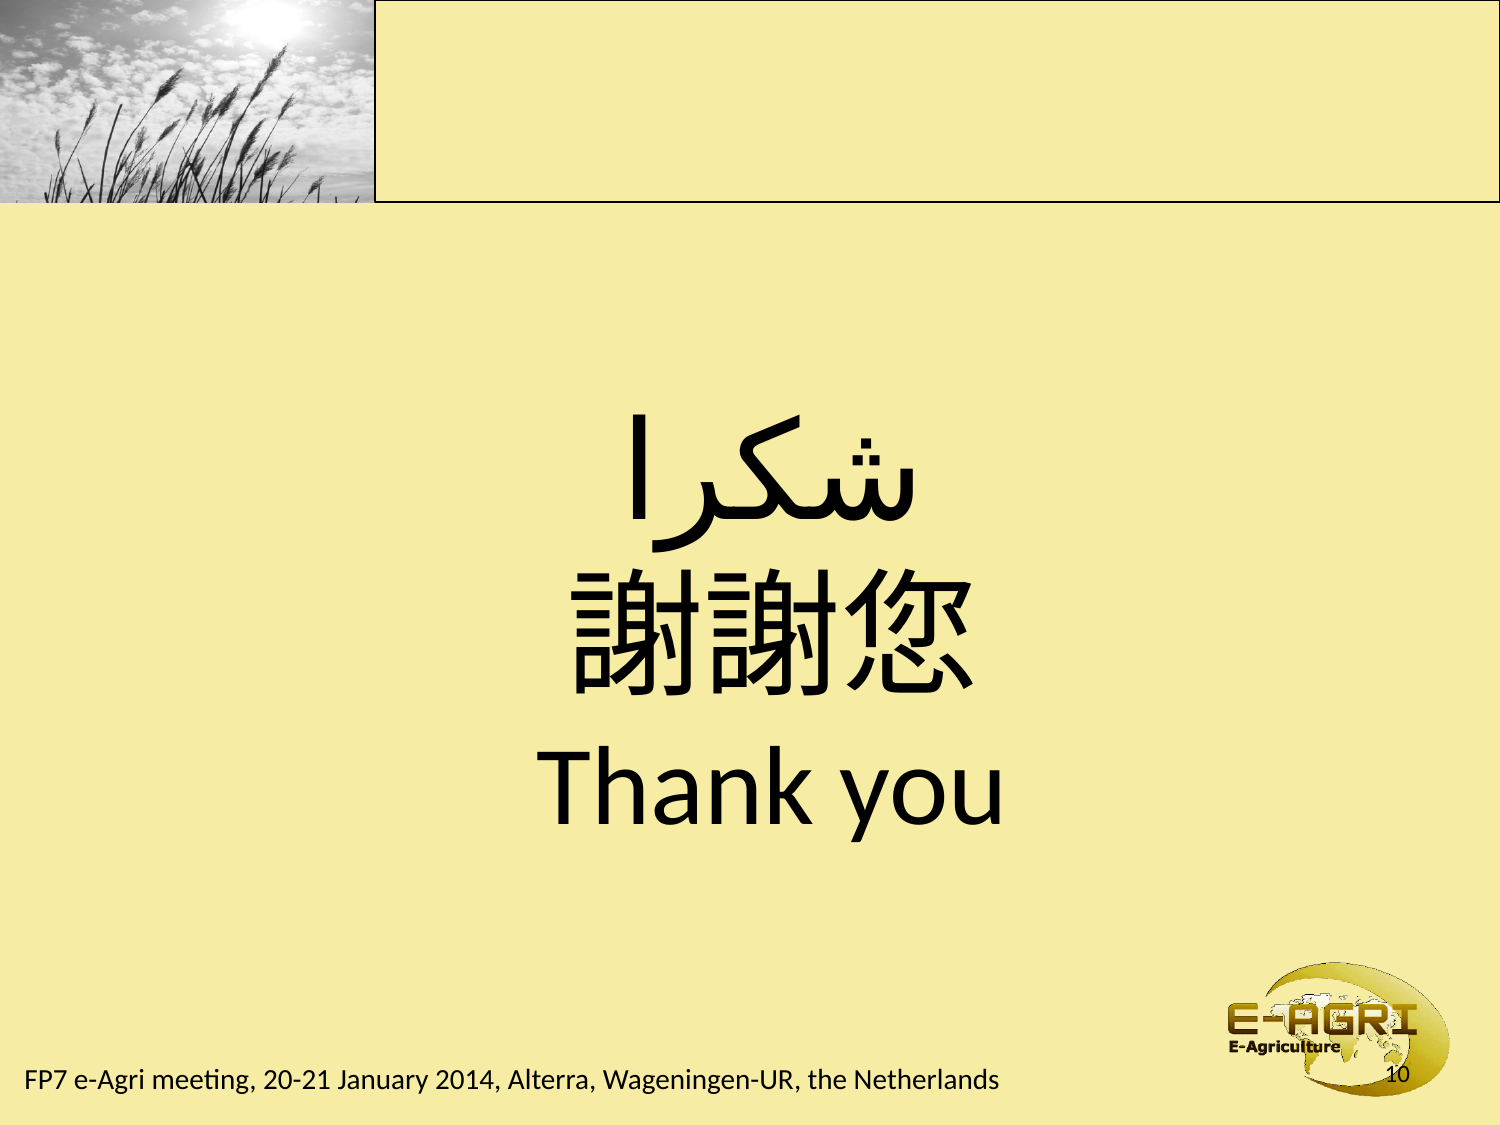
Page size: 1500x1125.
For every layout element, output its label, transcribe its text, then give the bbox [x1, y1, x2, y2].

text_box شكرا 謝謝您 Thank you [522, 374, 1024, 855]
picture [1222, 952, 1461, 1108]
slide_number 10 [1074, 1042, 1425, 1103]
picture [0, 0, 374, 203]
